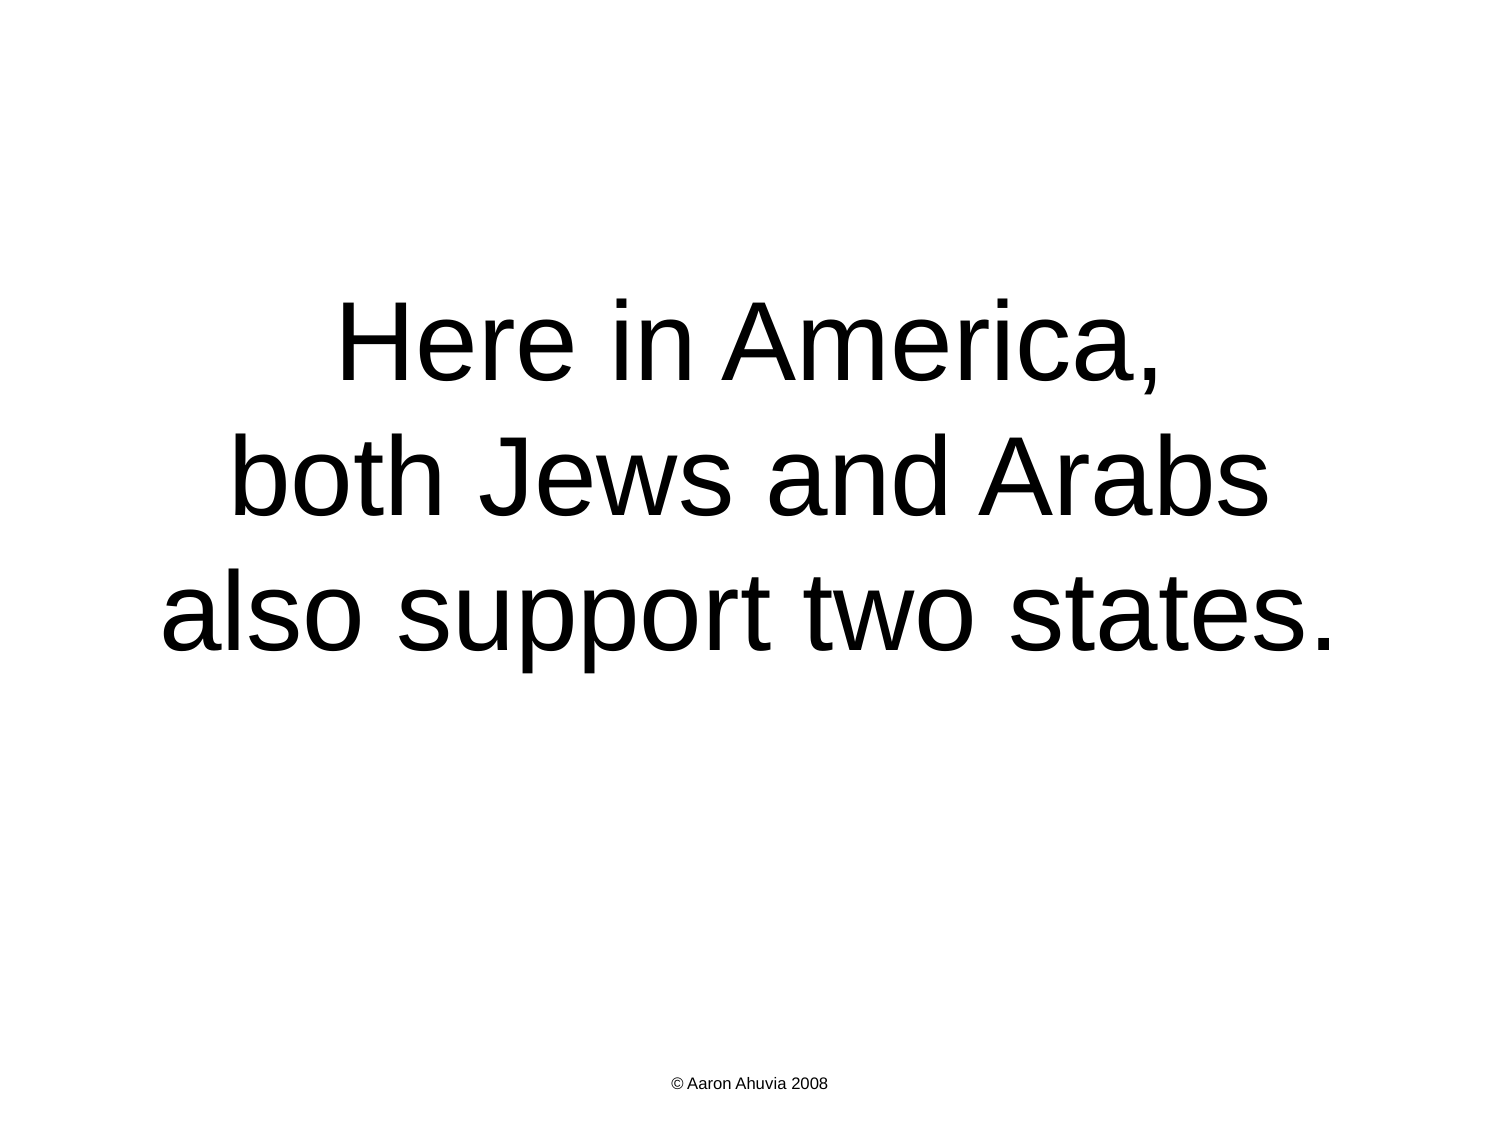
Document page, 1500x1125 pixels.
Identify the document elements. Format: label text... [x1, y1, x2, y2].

title Here in America, both Jews and Arabs also support two states. [112, 349, 1388, 591]
footer © Aaron Ahuvia 2008 [512, 1064, 988, 1103]
